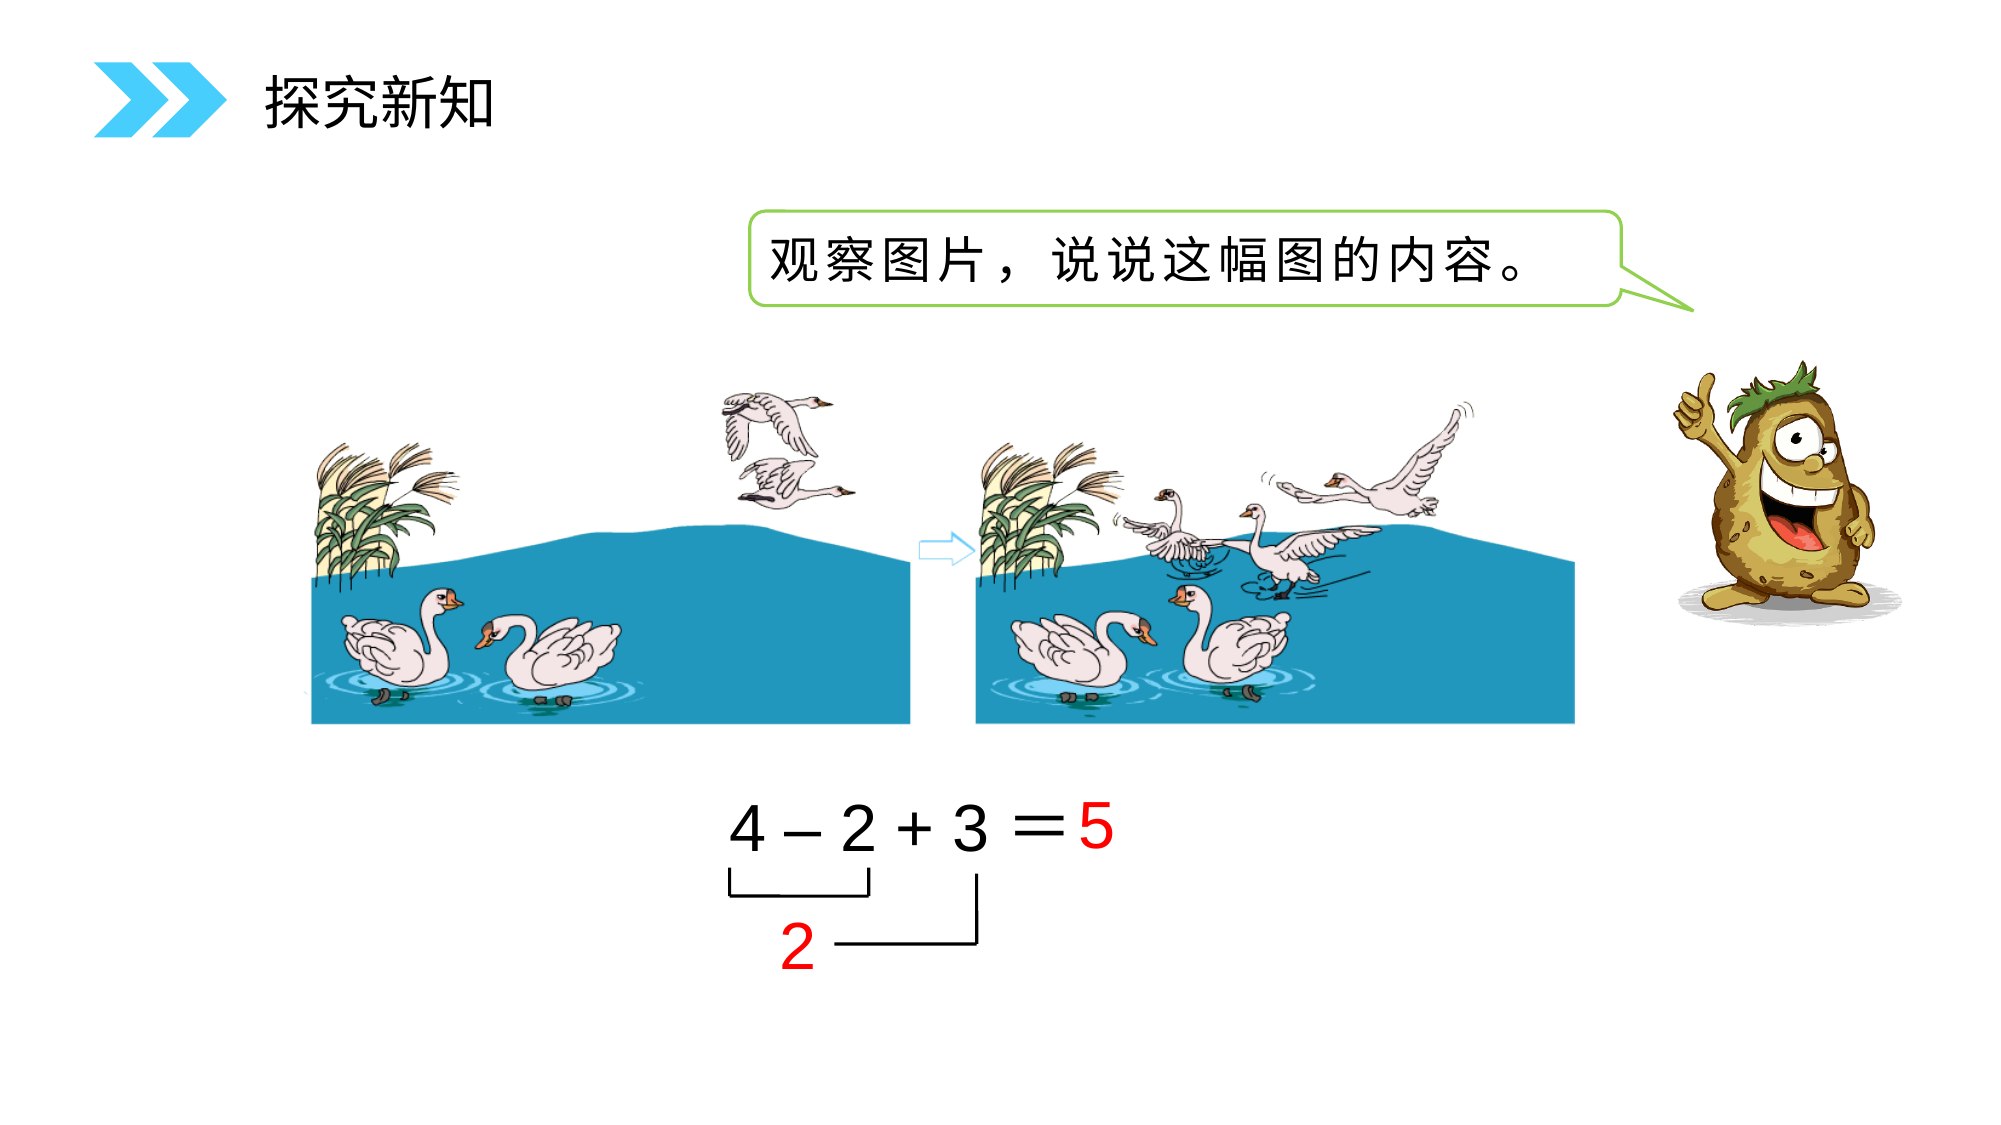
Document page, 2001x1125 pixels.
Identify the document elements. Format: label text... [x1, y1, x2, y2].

text_box 观察图片，说说这幅图的内容。 [748, 210, 1695, 312]
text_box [729, 867, 869, 897]
picture [1663, 360, 1913, 636]
picture [295, 324, 1597, 738]
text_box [834, 873, 977, 944]
text_box 探究新知 [248, 66, 1088, 137]
text_box 4 – 2 + 3＝ [714, 777, 1278, 873]
text_box 2 [735, 897, 861, 991]
text_box 5 [1024, 774, 1170, 870]
